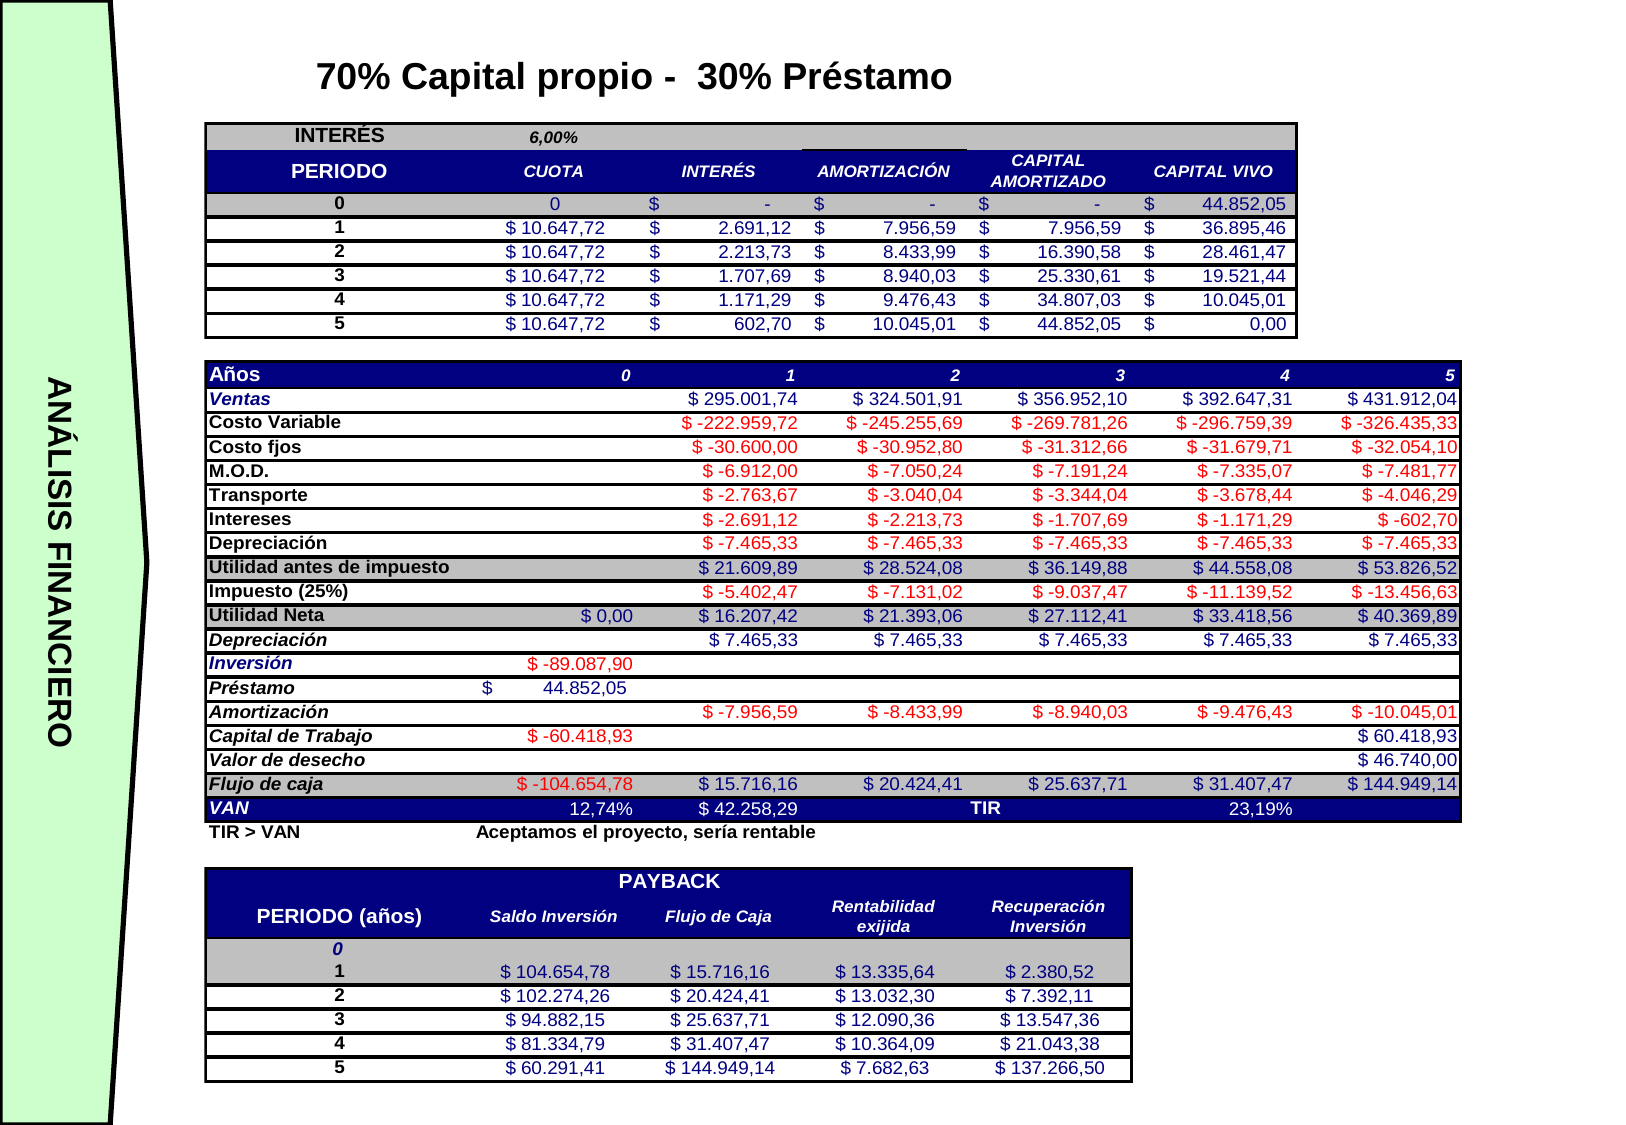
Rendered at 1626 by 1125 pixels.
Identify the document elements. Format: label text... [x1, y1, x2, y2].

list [204, 122, 1463, 1083]
text_box 70% Capital propio - 30% Préstamo [301, 44, 969, 105]
text_box ANÁLISIS FINANCIERO [0, 0, 147, 1125]
